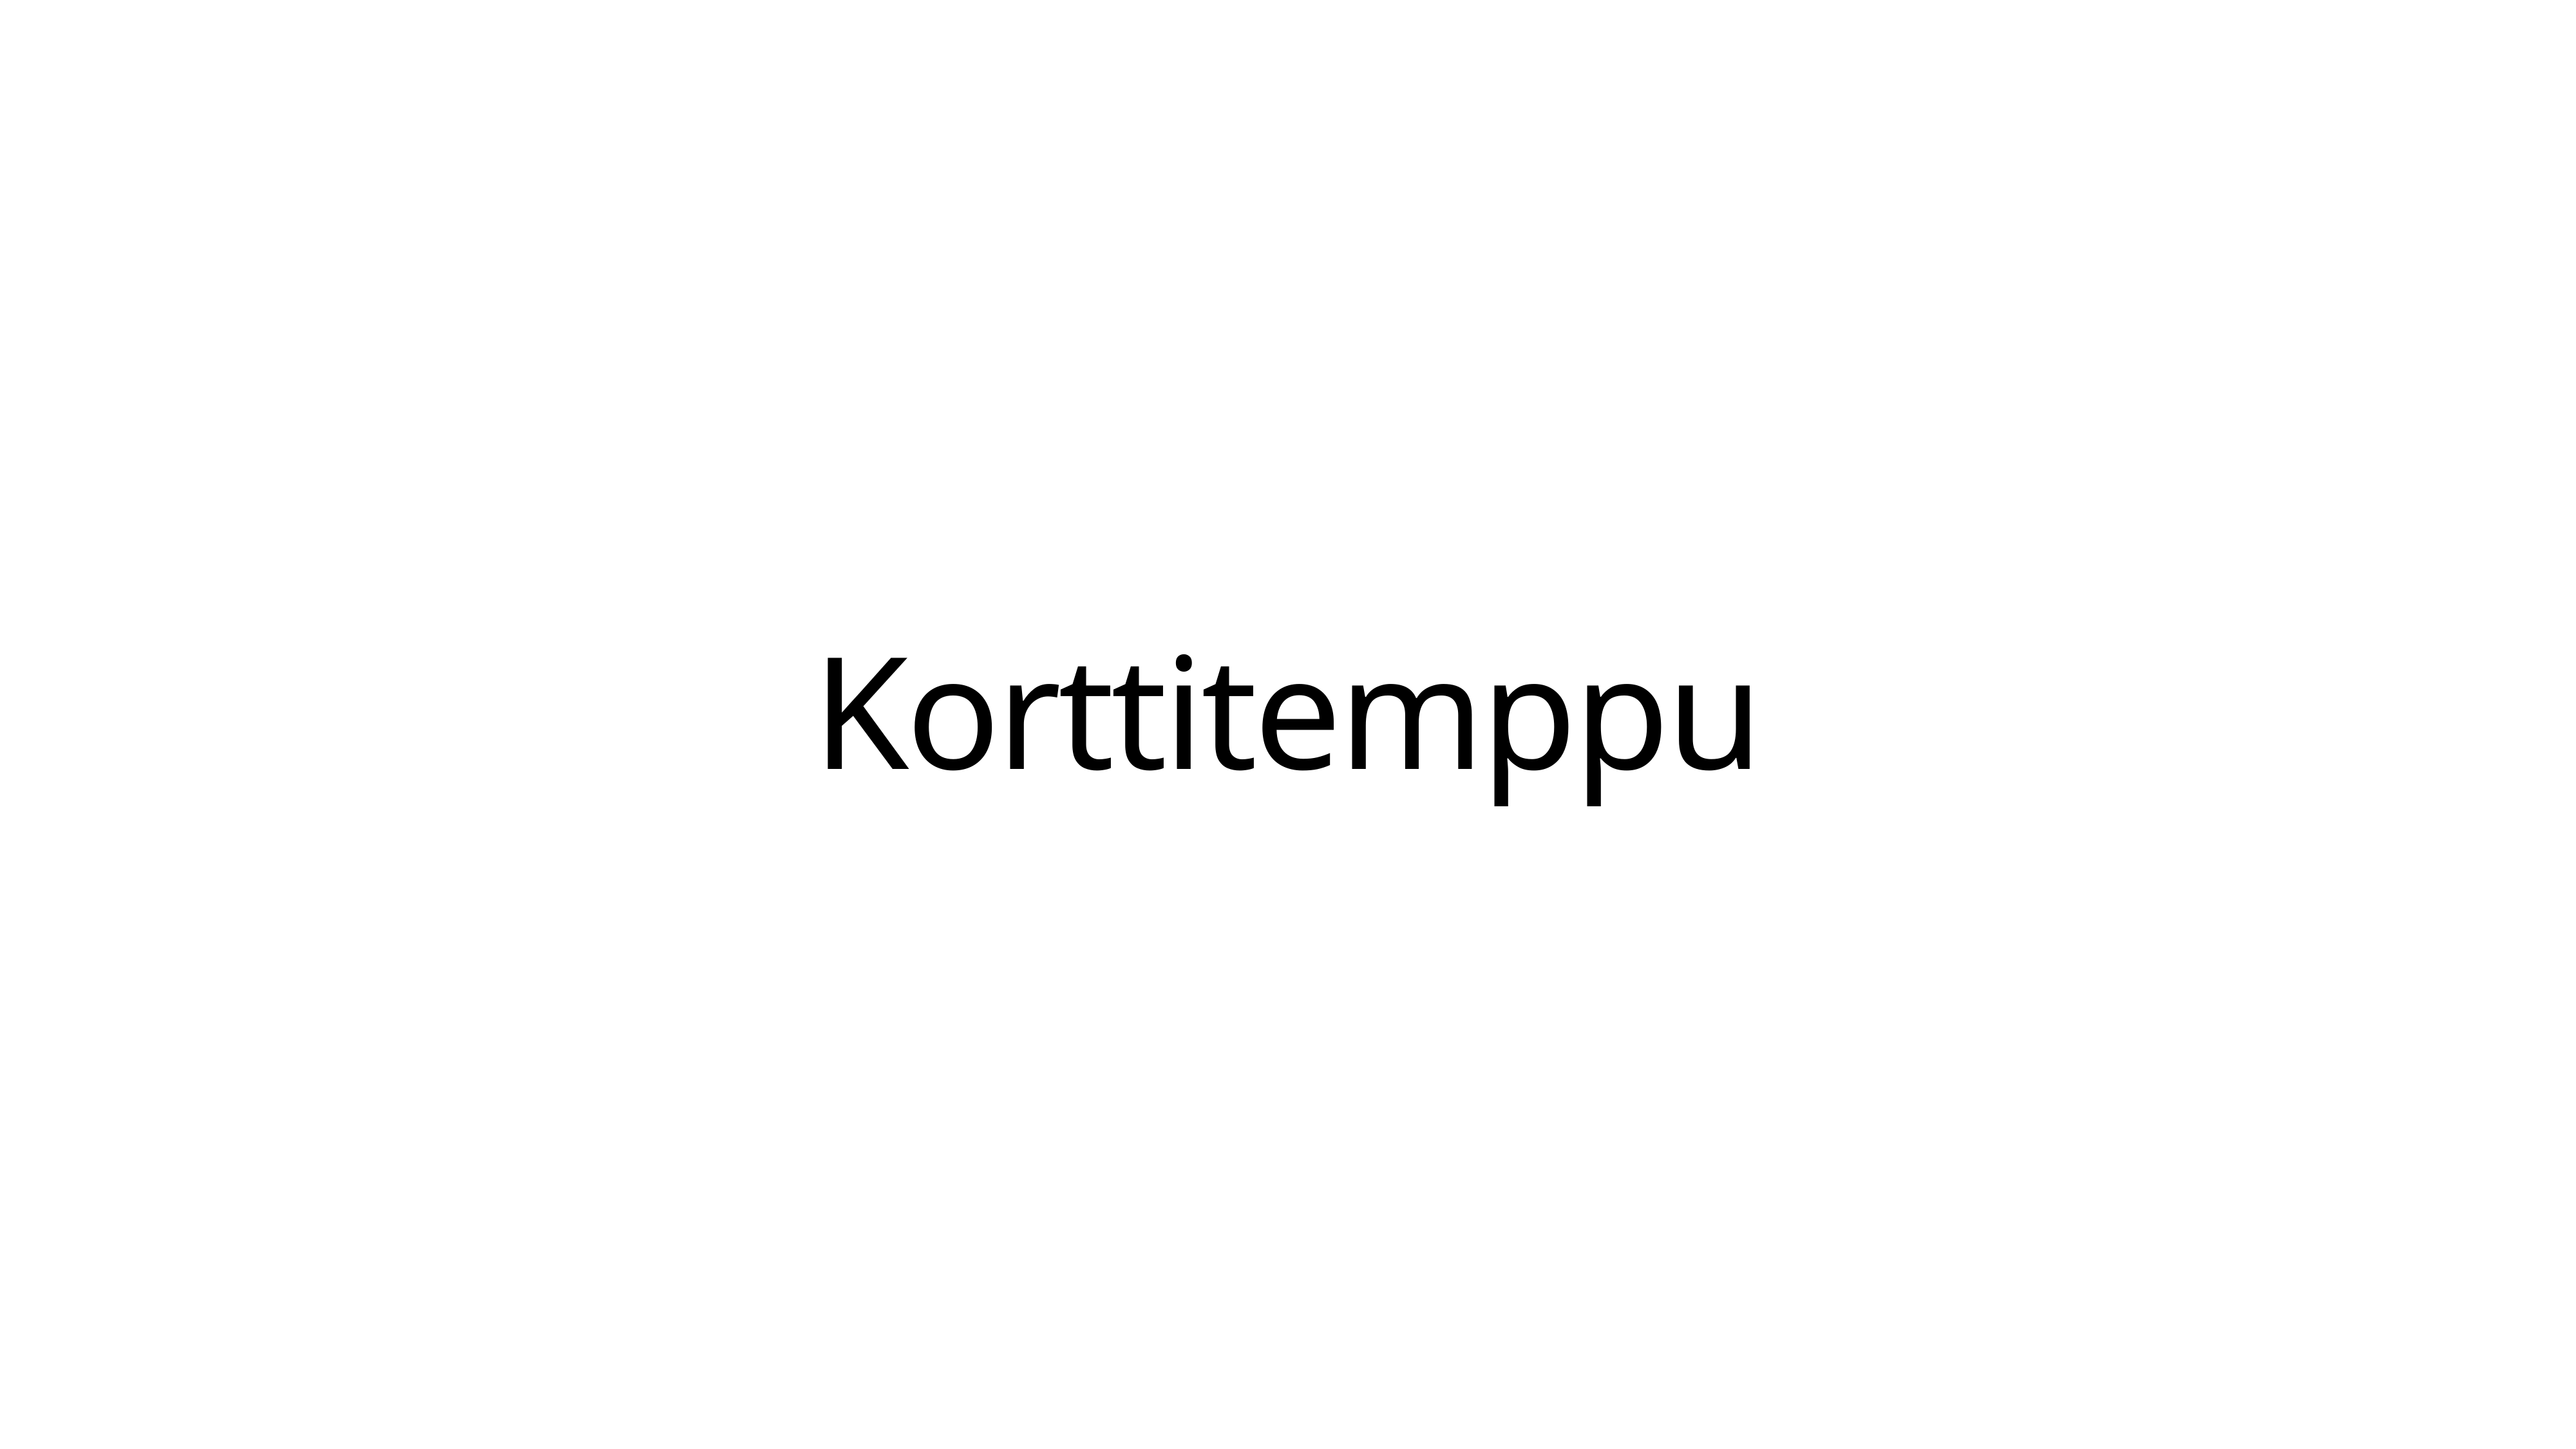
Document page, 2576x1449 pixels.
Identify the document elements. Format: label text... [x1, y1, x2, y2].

list Korttitemppu [127, 519, 2449, 930]
